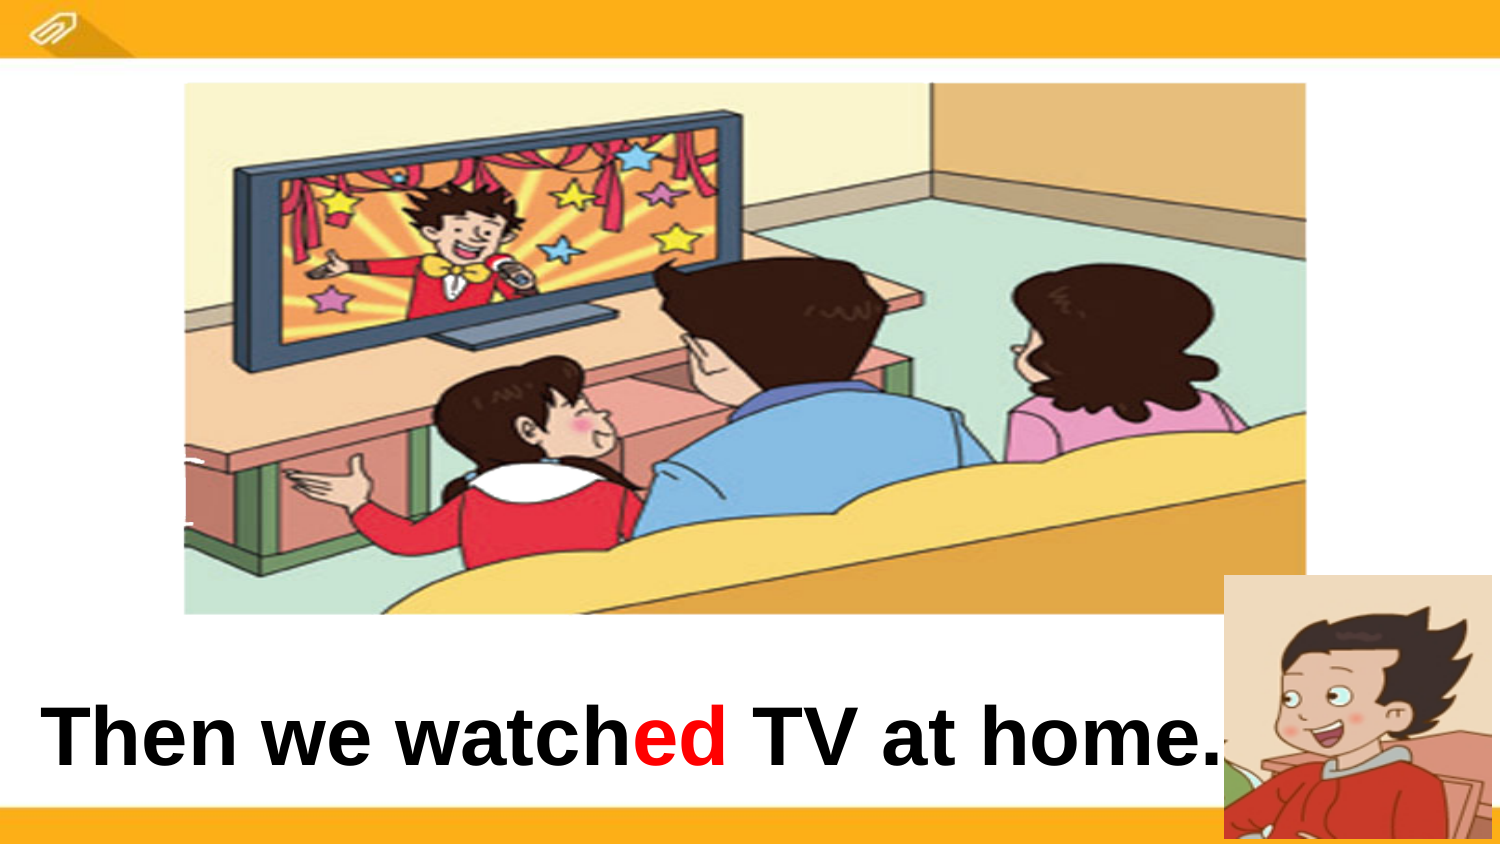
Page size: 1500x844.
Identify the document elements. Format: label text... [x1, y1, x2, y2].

picture [0, 0, 1500, 844]
text_box Then we watched TV at home. [25, 712, 1219, 790]
